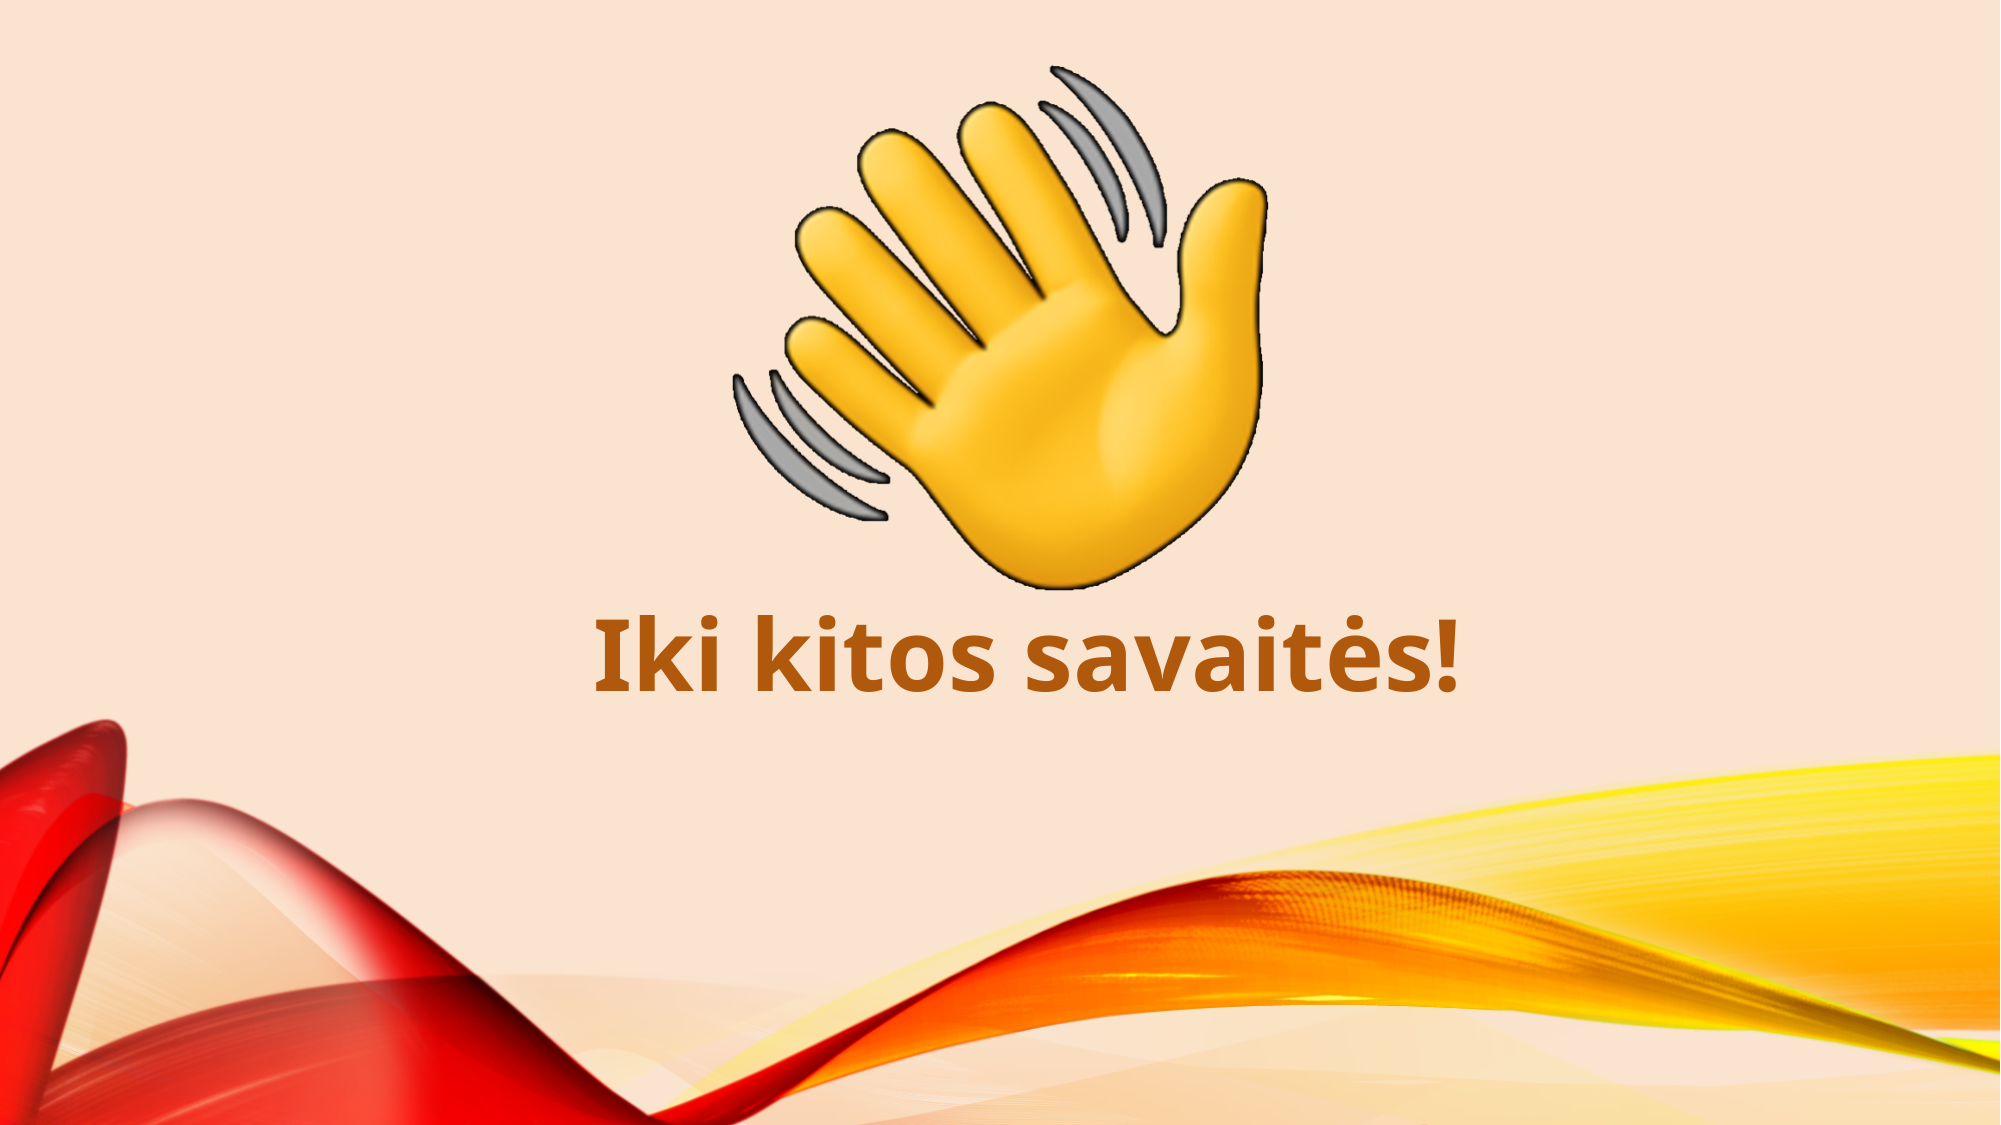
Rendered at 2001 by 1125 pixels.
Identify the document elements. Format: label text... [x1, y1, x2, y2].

list Iki kitos savaitės! [168, 597, 1889, 755]
picture [0, 717, 2000, 1125]
picture [725, 48, 1275, 598]
